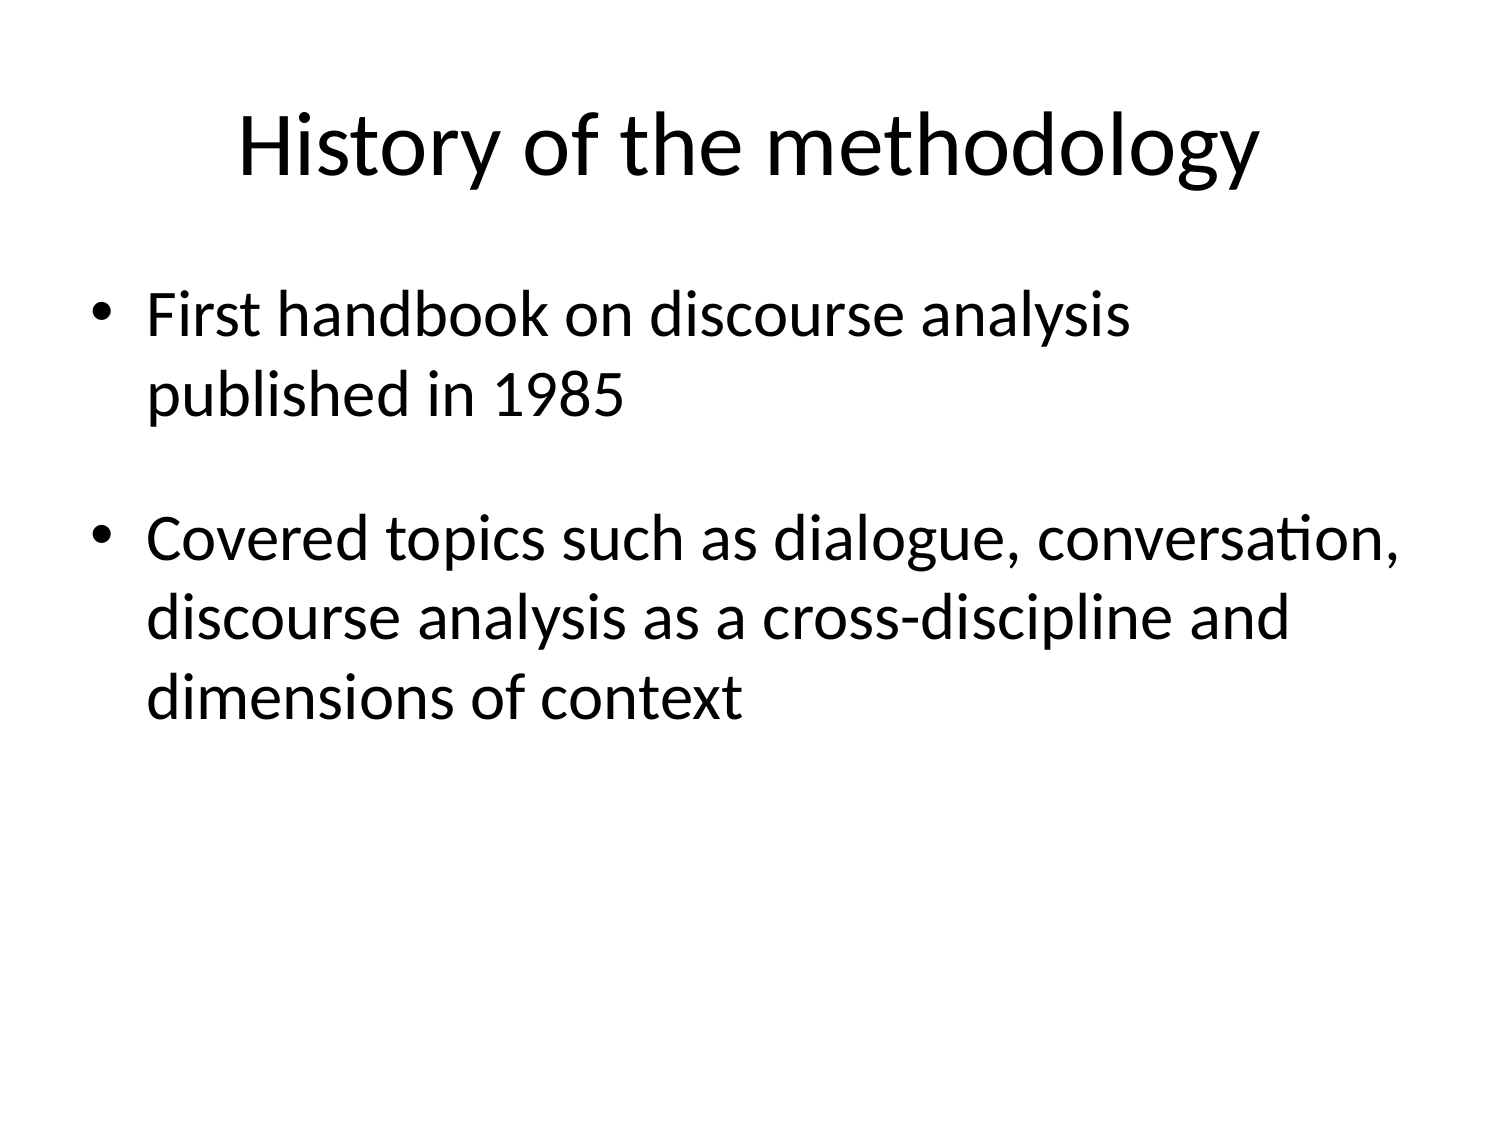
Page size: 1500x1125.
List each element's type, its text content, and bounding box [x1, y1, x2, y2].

list First handbook on discourse analysis published in 1985 Covered topics such as dialogue, conversation, discourse analysis as a cross-discipline and dimensions of context [75, 262, 1425, 1005]
title History of the methodology [75, 45, 1425, 233]
